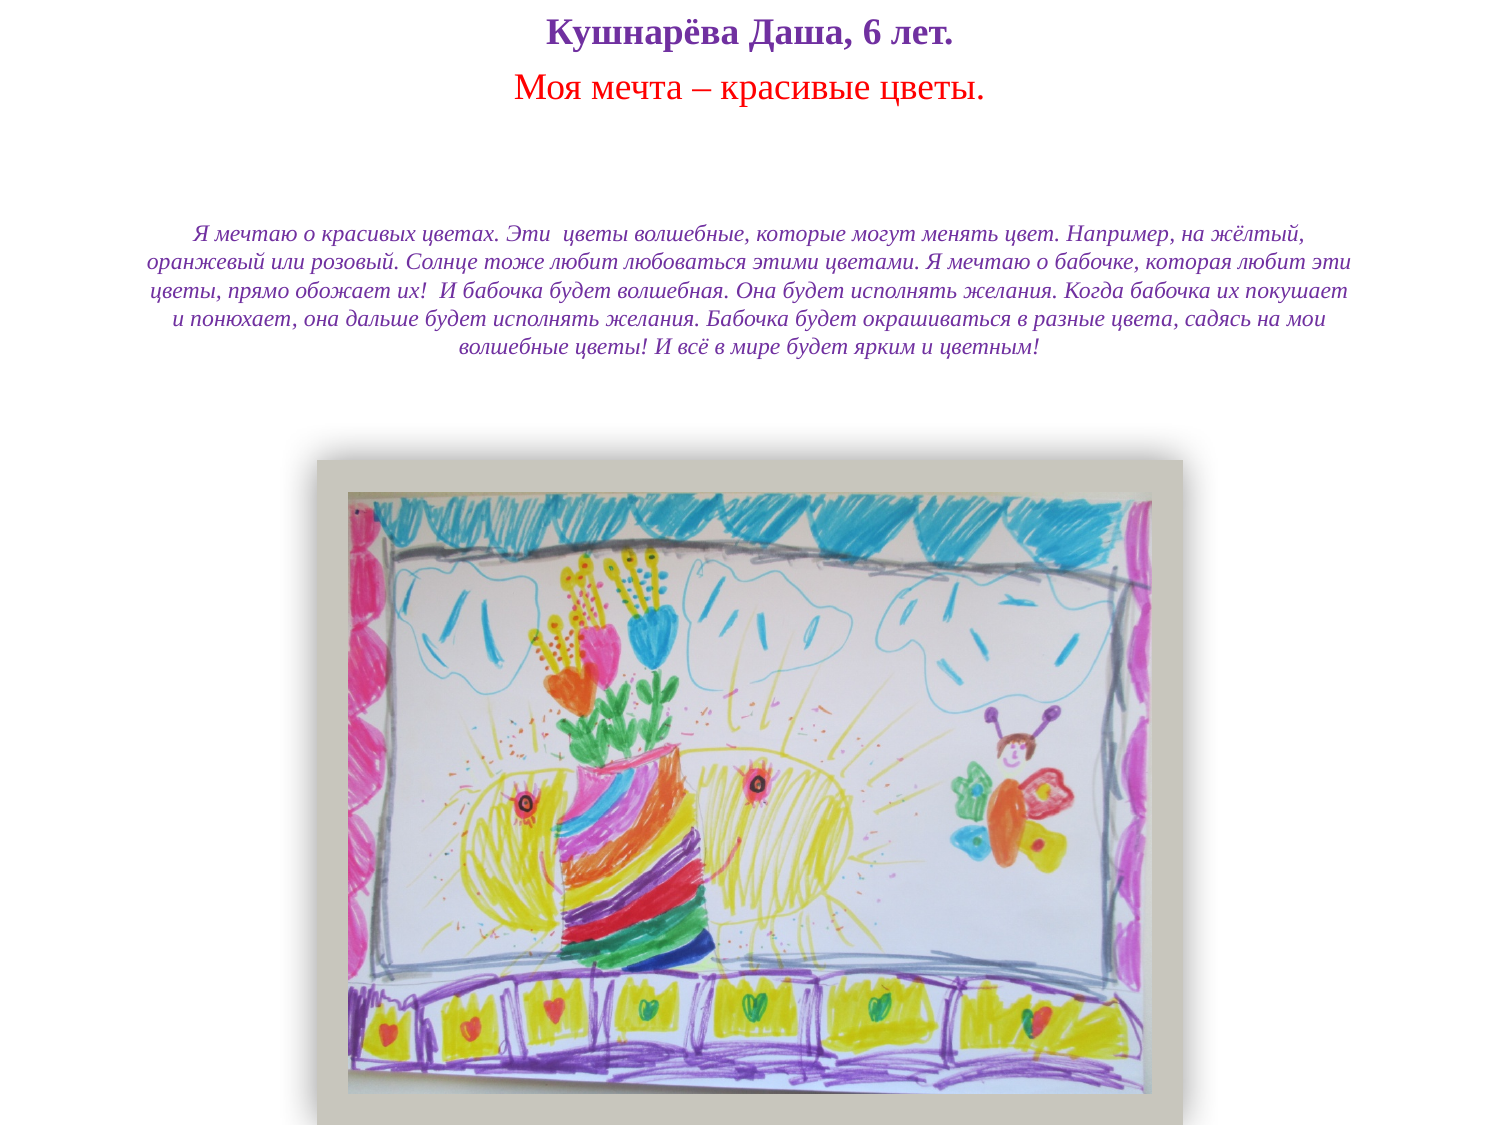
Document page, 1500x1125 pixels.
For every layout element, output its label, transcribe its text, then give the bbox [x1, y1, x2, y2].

text_box Кушнарёва Даша, 6 лет. [289, 0, 1211, 60]
text_box Моя мечта – красивые цветы. [342, 54, 1158, 115]
title Я мечтаю о красивых цветах. Эти цветы волшебные, которые могут менять цвет. Например, на жёлтый, оранжевый или розовый. Солнце тоже любит любоваться этими цветами. Я мечтаю о бабочке, которая любит эти цветы, прямо обожает их! И бабочка будет волшебная. Она будет исполнять желания. Когда бабочка их покушает и понюхает, она дальше будет исполнять желания. Бабочка будет окрашиваться в разные цвета, садясь на мои волшебные цветы! И всё в мире будет ярким и цветным! [128, 149, 1371, 398]
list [348, 491, 1152, 1095]
